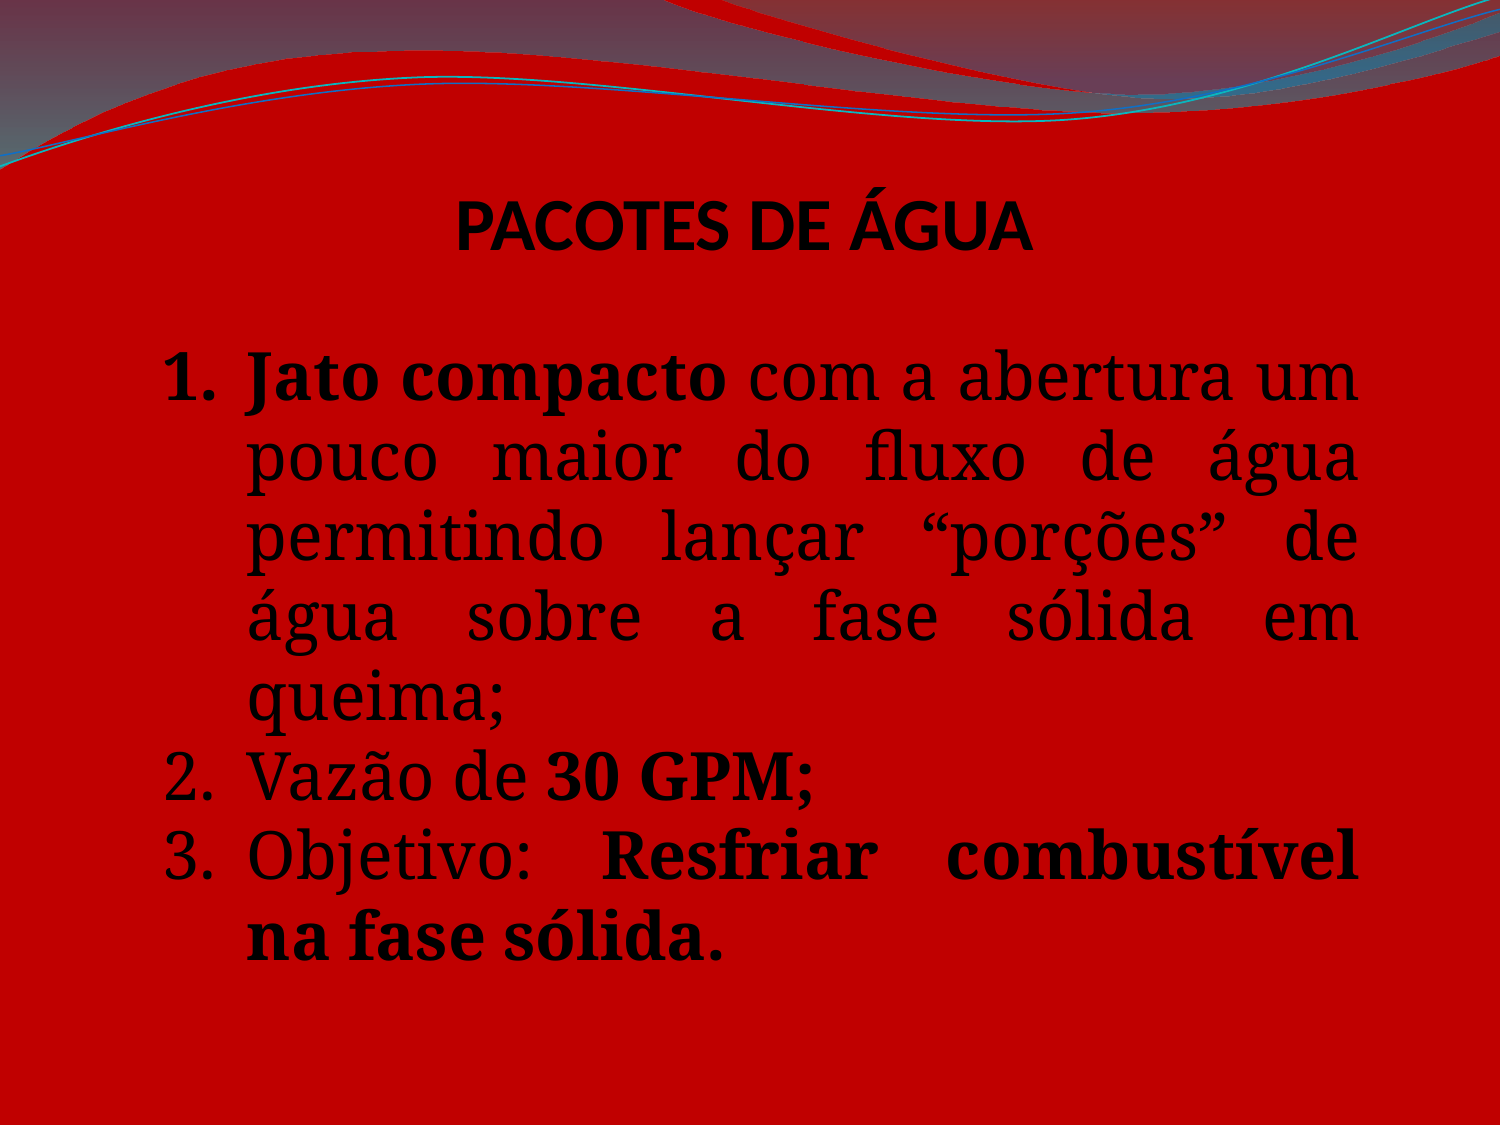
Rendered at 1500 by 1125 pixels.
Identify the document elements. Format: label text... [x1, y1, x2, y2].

text_box Jato compacto com a abertura um pouco maior do fluxo de água permitindo lançar “porções” de água sobre a fase sólida em queima; Vazão de 30 GPM; Objetivo: Resfriar combustível na fase sólida. [147, 326, 1376, 981]
title PACOTES DE ÁGUA [135, 78, 1355, 266]
